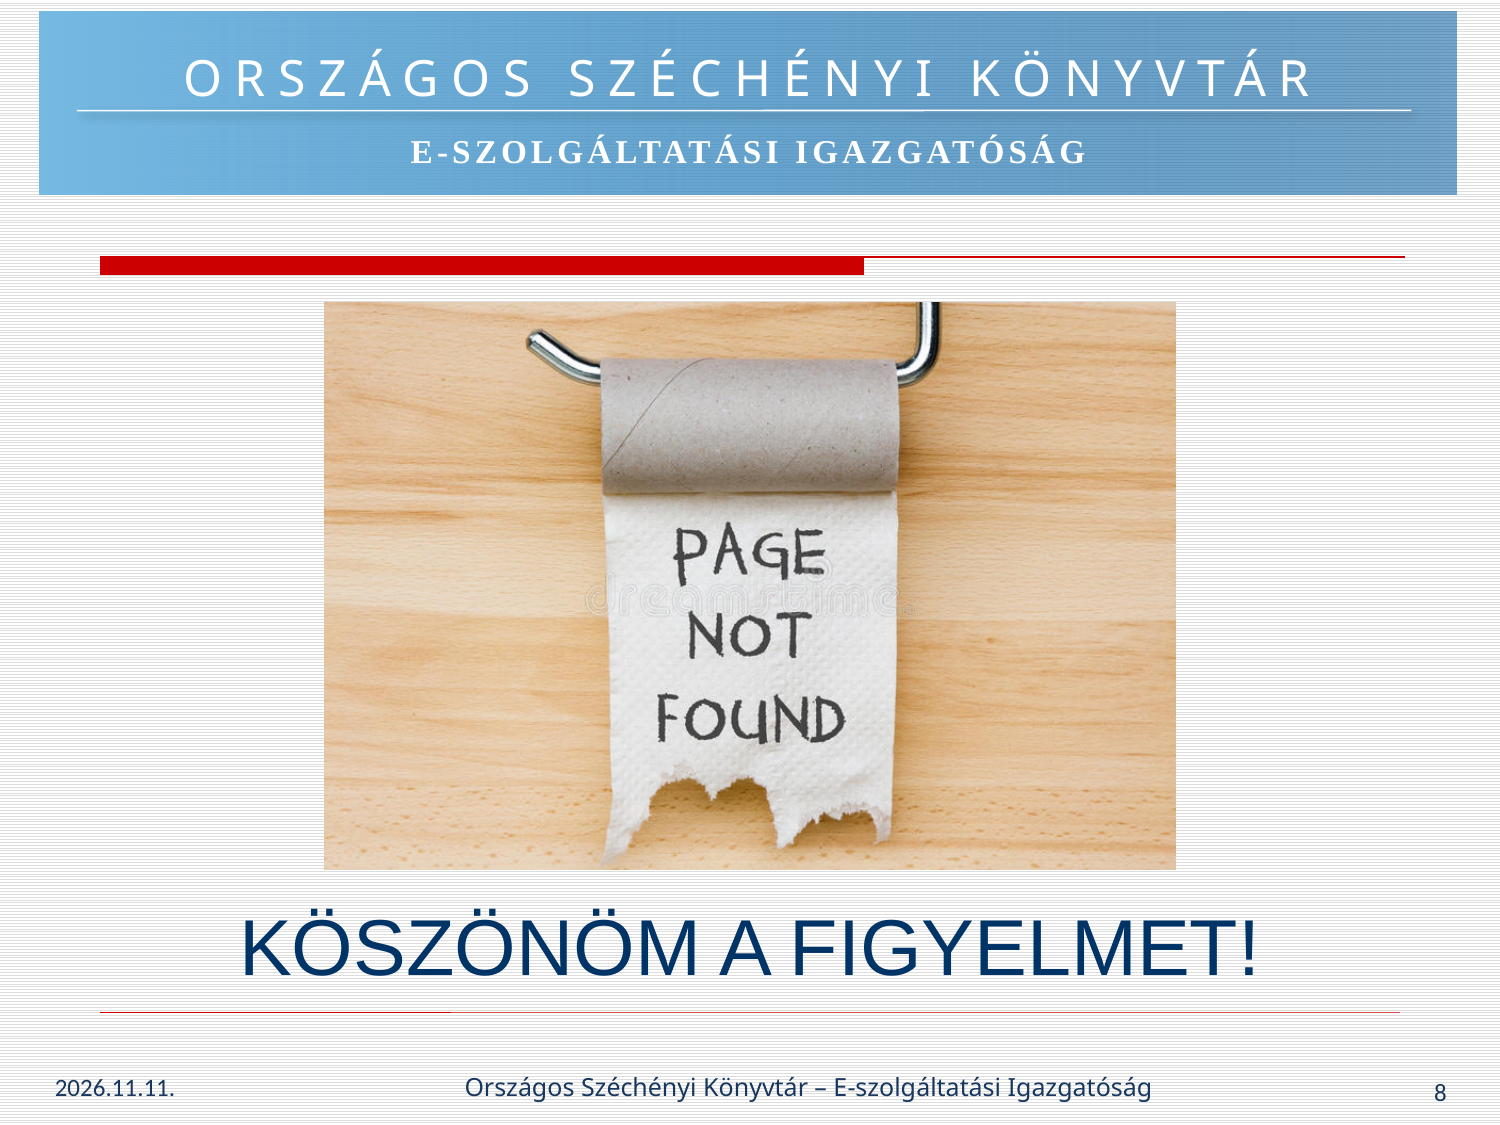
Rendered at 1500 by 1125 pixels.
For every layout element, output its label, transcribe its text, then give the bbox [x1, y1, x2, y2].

picture [324, 302, 1176, 870]
text_box KÖSZÖNÖM A FIGYELMET! [212, 889, 1288, 1000]
